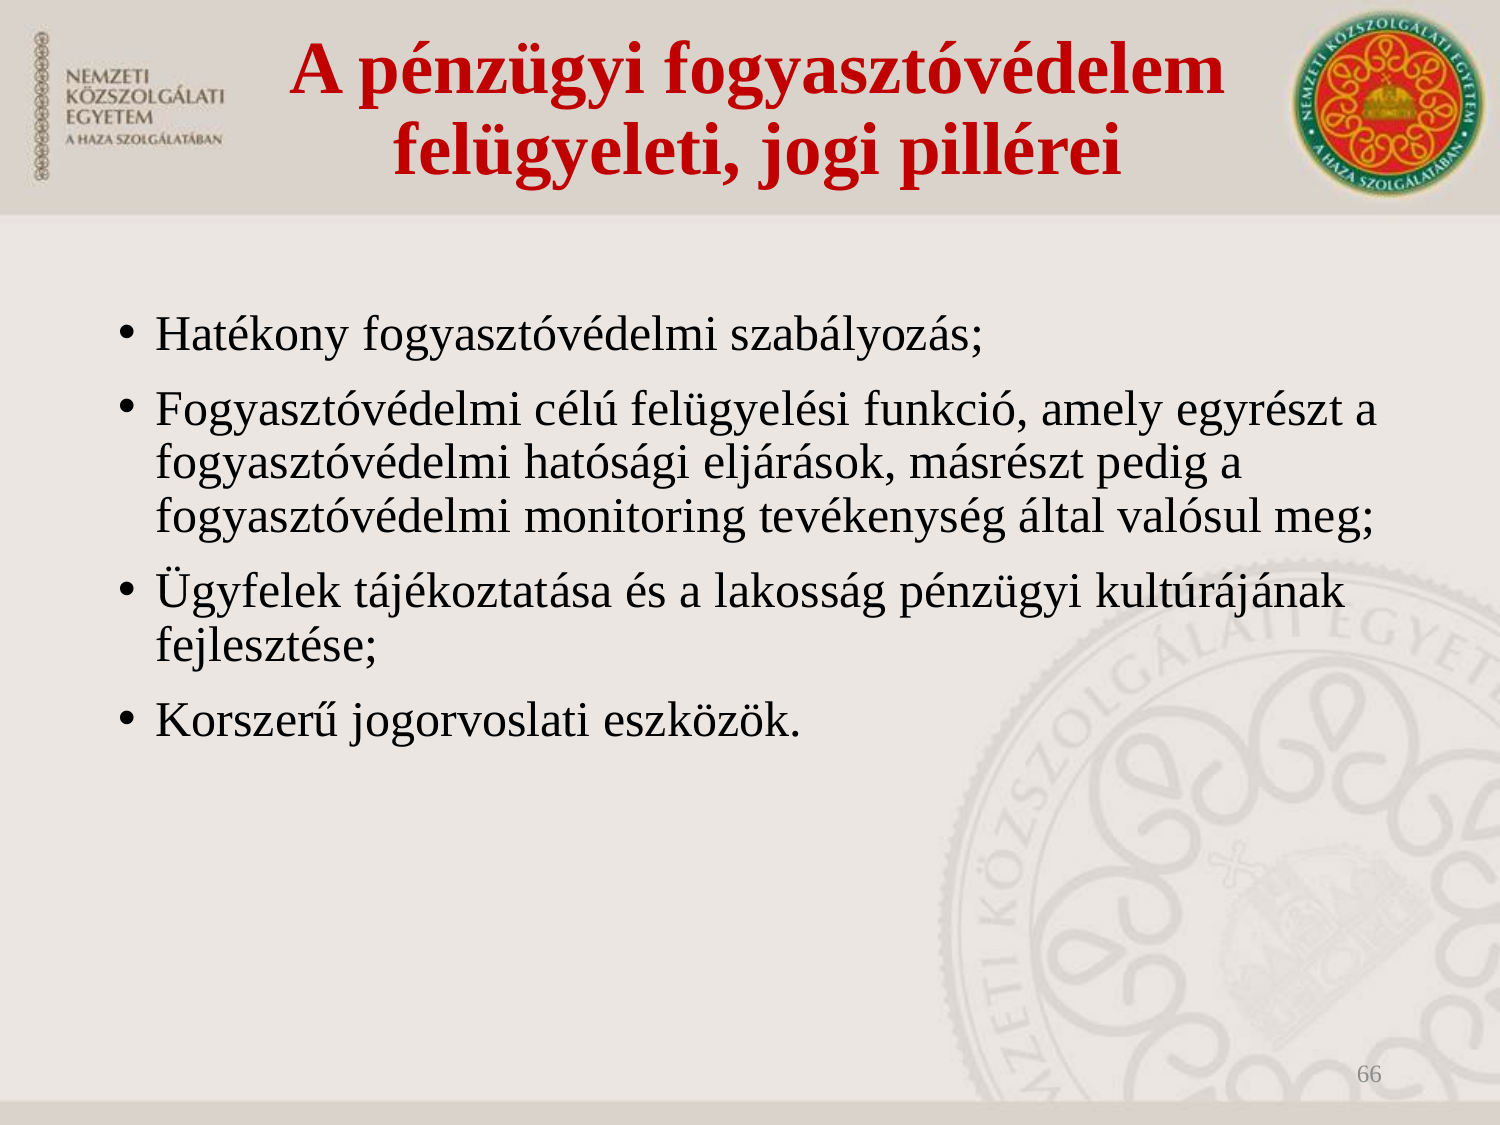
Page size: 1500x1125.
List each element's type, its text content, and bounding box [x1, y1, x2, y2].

list Hatékony fogyasztóvédelmi szabályozás; Fogyasztóvédelmi célú felügyelési funkció, amely egyrészt a fogyasztóvédelmi hatósági eljárások, másrészt pedig a fogyasztóvédelmi monitoring tevékenység által valósul meg; Ügyfelek tájékoztatása és a lakosság pénzügyi kultúrájának fejlesztése; Korszerű jogorvoslati eszközök. [103, 299, 1397, 1014]
slide_number 66 [1059, 1042, 1397, 1103]
title A pénzügyi fogyasztóvédelem felügyeleti, jogi pillérei [233, 0, 1284, 221]
picture [0, 0, 1500, 1125]
